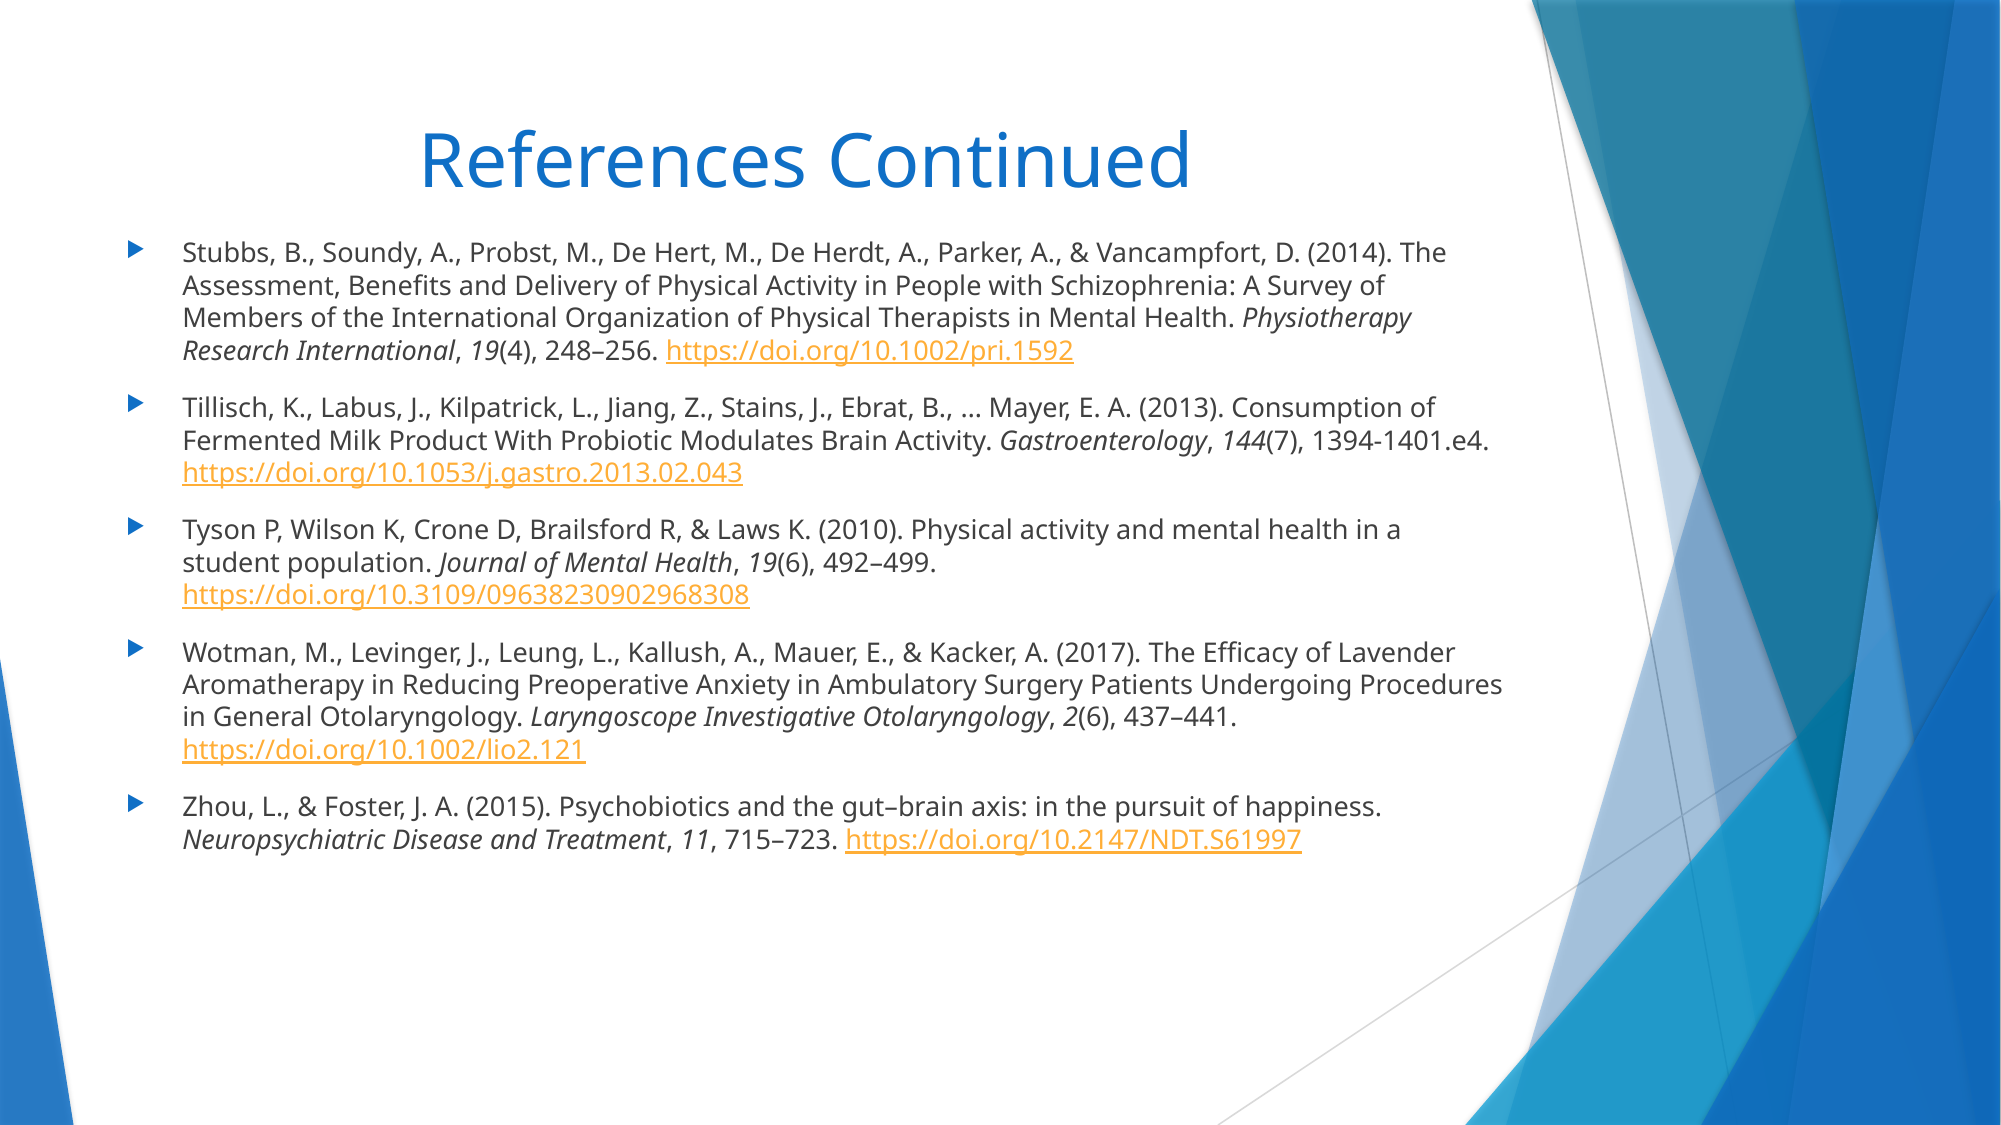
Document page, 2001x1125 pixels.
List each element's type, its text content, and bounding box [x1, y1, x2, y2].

title References Continued [101, 86, 1512, 229]
list Stubbs, B., Soundy, A., Probst, M., De Hert, M., De Herdt, A., Parker, A., & Vancampfort, D. (2014). The Assessment, Benefits and Delivery of Physical Activity in People with Schizophrenia: A Survey of Members of the International Organization of Physical Therapists in Mental Health. Physiotherapy Research International, 19(4), 248–256. https://doi.org/10.1002/pri.1592 Tillisch, K., Labus, J., Kilpatrick, L., Jiang, Z., Stains, J., Ebrat, B., … Mayer, E. A. (2013). Consumption of Fermented Milk Product With Probiotic Modulates Brain Activity. Gastroenterology, 144(7), 1394-1401.e4. https://doi.org/10.1053/j.gastro.2013.02.043 Tyson P, Wilson K, Crone D, Brailsford R, & Laws K. (2010). Physical activity and mental health in a student population. Journal of Mental Health, 19(6), 492–499. https://doi.org/10.3109/09638230902968308 Wotman, M., Levinger, J., Leung, L., Kallush, A., Mauer, E., & Kacker, A. (2017). The Efficacy of Lavender Aromatherapy in Reducing Preoperative Anxiety in Ambulatory Surgery Patients Undergoing Procedures in General Otolaryngology. Laryngoscope Investigative Otolaryngology, 2(6), 437–441. https://doi.org/10.1002/lio2.121 Zhou, L., & Foster, J. A. (2015). Psychobiotics and the gut–brain axis: in the pursuit of happiness. Neuropsychiatric Disease and Treatment, 11, 715–723. https://doi.org/10.2147/NDT.S61997 [111, 228, 1522, 1062]
